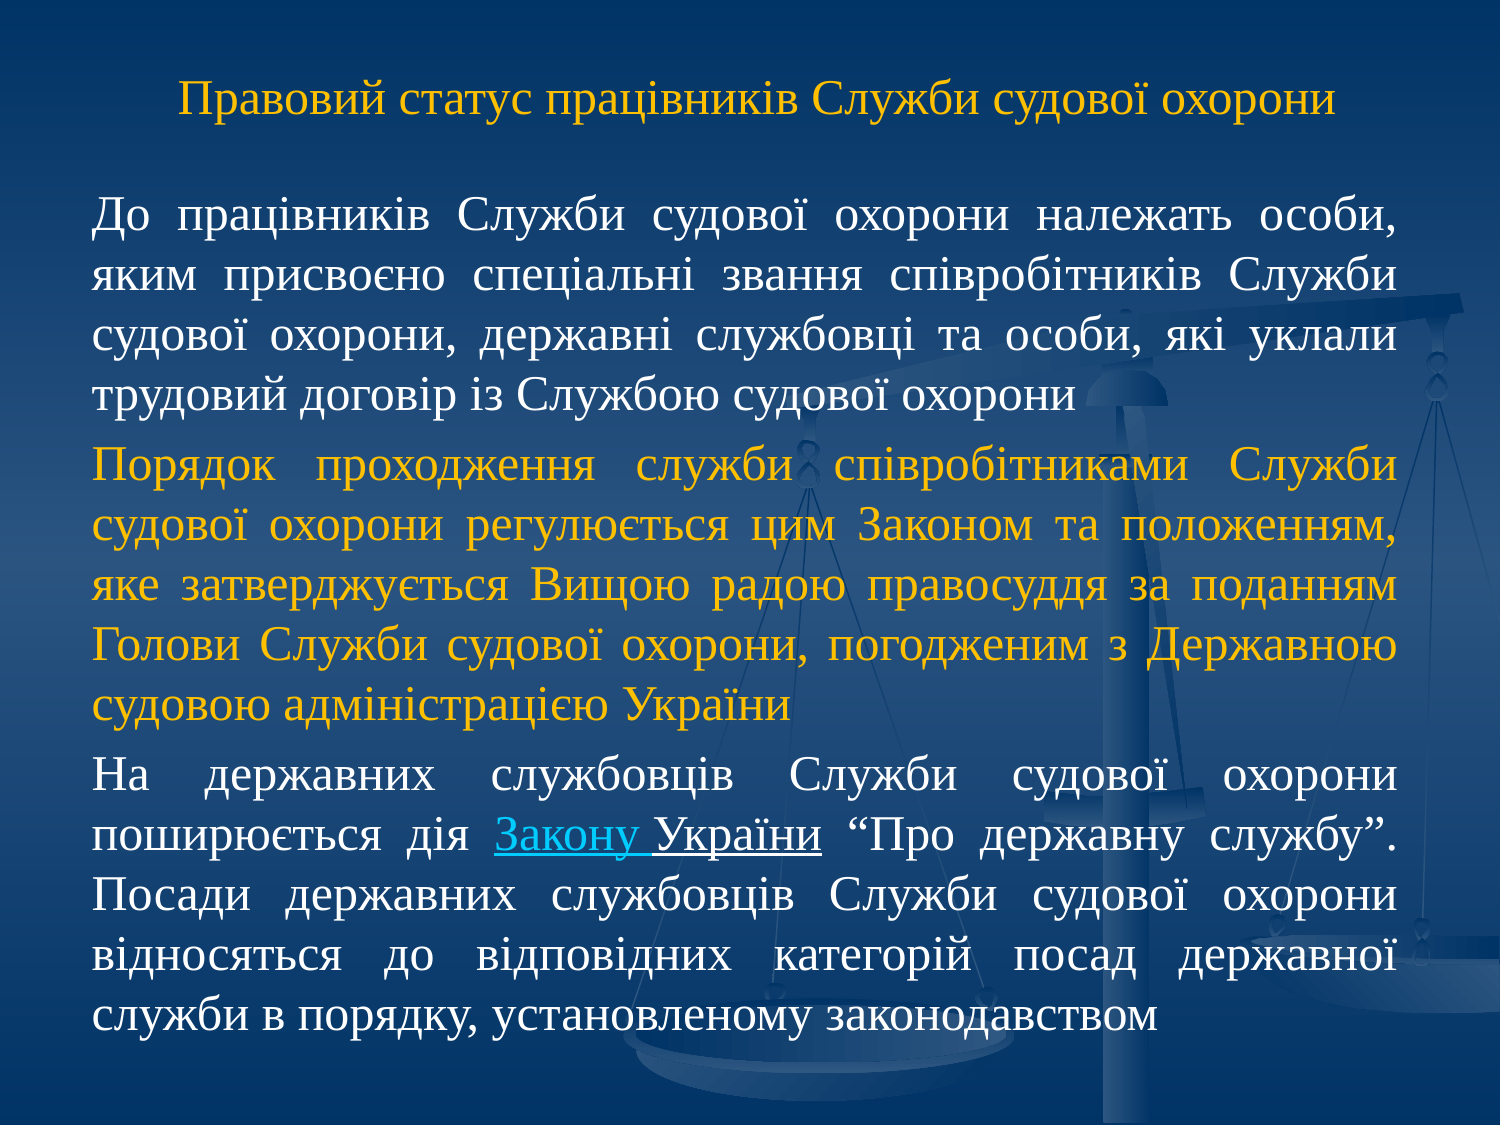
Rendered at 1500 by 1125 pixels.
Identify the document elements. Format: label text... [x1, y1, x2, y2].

list До працівників Служби судової охорони належать особи, яким присвоєно спеціальні звання співробітників Служби судової охорони, державні службовці та особи, які уклали трудовий договір із Службою судової охорони Порядок проходження служби співробітниками Служби судової охорони регулюється цим Законом та положенням, яке затверджується Вищою радою правосуддя за поданням Голови Служби судової охорони, погодженим з Державною судовою адміністрацією України На державних службовців Служби судової охорони поширюється дія Закону України “Про державну службу”. Посади державних службовців Служби судової охорони відносяться до відповідних категорій посад державної служби в порядку, установленому законодавством [76, 172, 1414, 1095]
title Правовий статус працівників Служби судової охорони [88, 18, 1449, 138]
